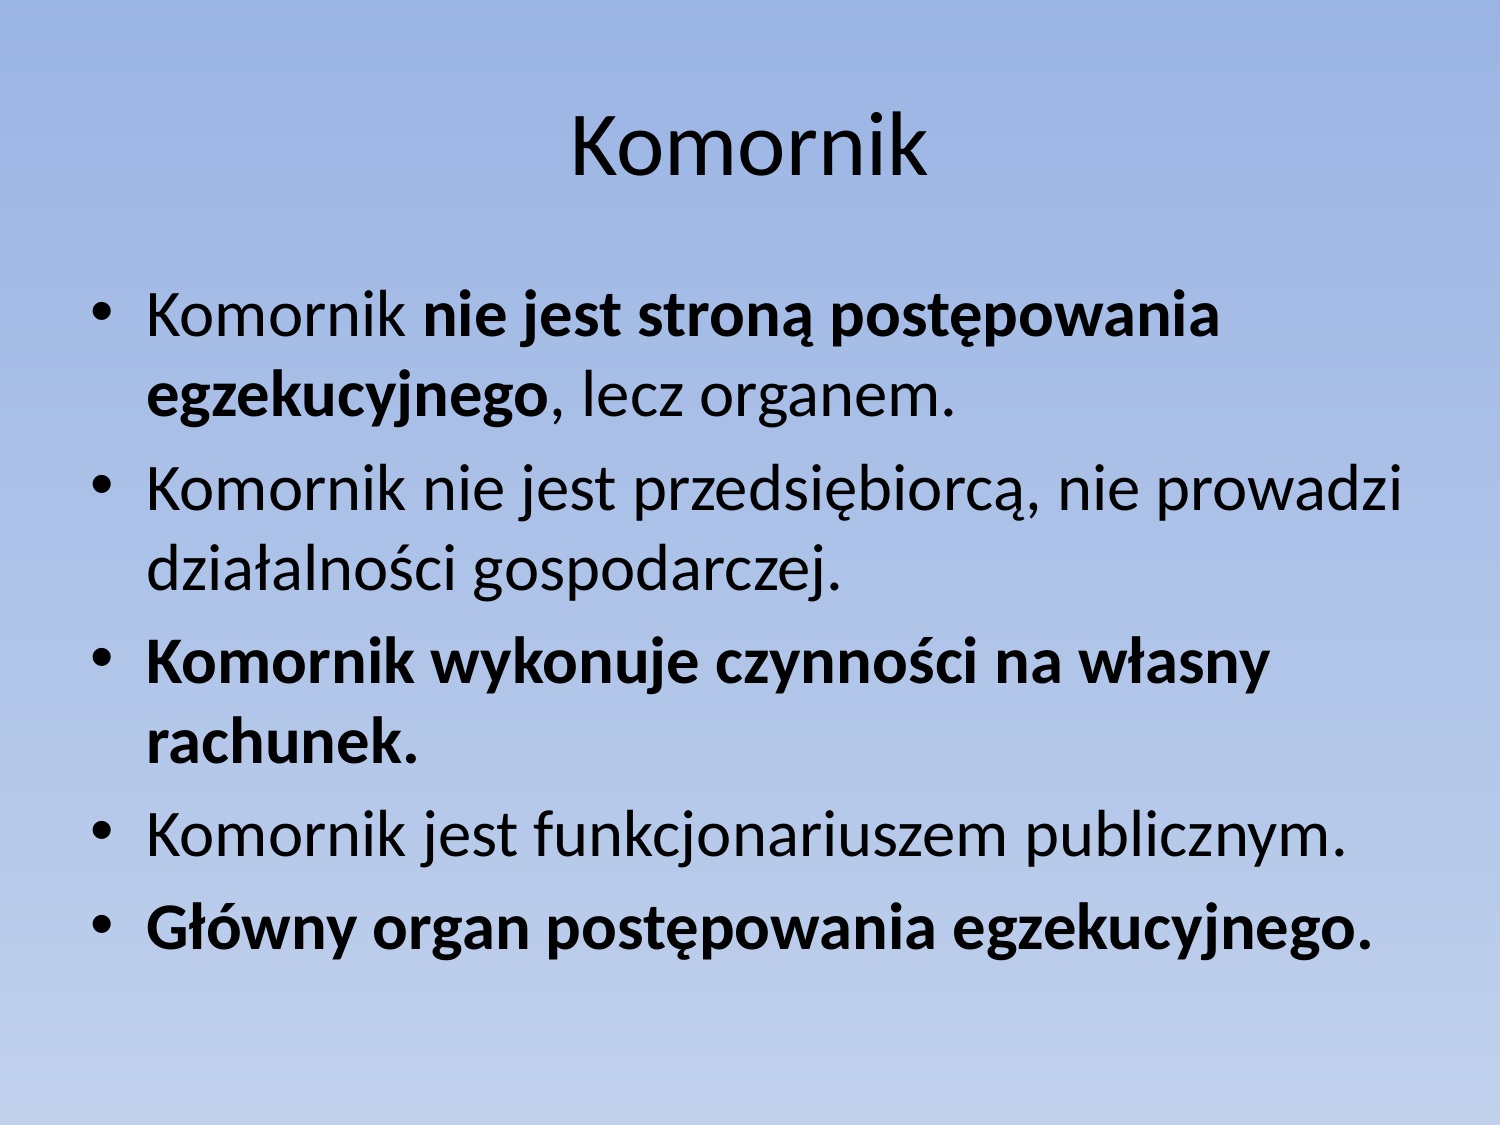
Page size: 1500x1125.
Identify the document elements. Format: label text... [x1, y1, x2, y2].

title Komornik [75, 45, 1425, 233]
list Komornik nie jest stroną postępowania egzekucyjnego, lecz organem. Komornik nie jest przedsiębiorcą, nie prowadzi działalności gospodarczej. Komornik wykonuje czynności na własny rachunek. Komornik jest funkcjonariuszem publicznym. Główny organ postępowania egzekucyjnego. [75, 262, 1425, 1005]
